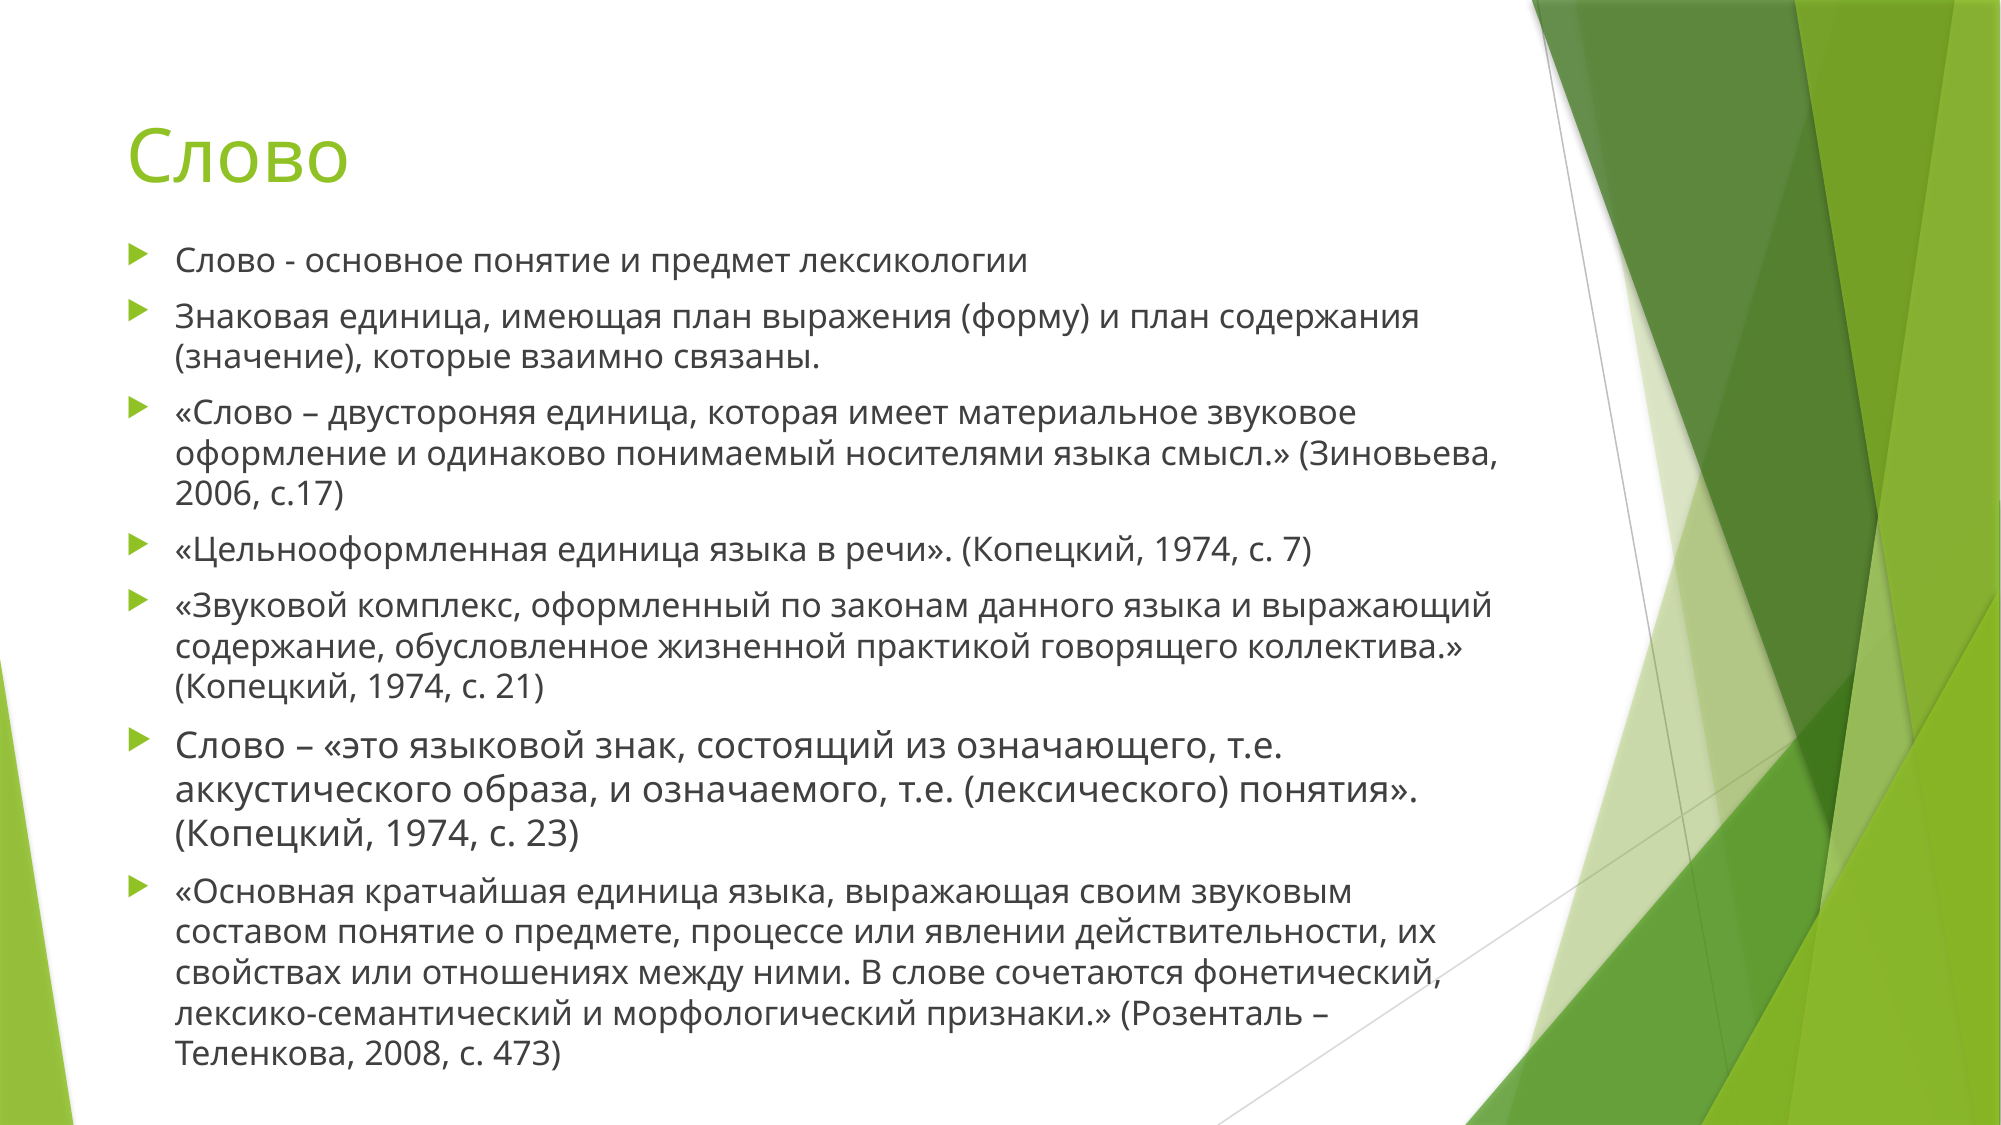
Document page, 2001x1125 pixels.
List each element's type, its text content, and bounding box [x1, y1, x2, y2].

title Слово [111, 99, 1522, 230]
list Слово - основное понятие и предмет лексикологии Знаковая единица, имеющая план выражения (форму) и план содержания (значение), которые взаимно связаны. «Слово – двустороняя единица, которая имеет материальное звуковое оформление и одинаково понимаемый носителями языка смысл.» (Зиновьева, 2006, с.17) «Цельнооформленная единица языка в речи». (Копецкий, 1974, с. 7) «Звуковой комплекс, оформленный по законам данного языка и выражающий содержание, обусловленное жизненной практикой говорящего коллектива.» (Копецкий, 1974, с. 21) Слово – «это языковой знак, состоящий из означающего, т.е. аккустического образа, и означаемого, т.е. (лексического) понятия». (Копецкий, 1974, с. 23) «Основная кратчайшая единица языка, выражающая своим звуковым составом понятие о предмете, процессе или явлении действительности, их свойствах или отношениях между ними. В слове сочетаются фонетический, лексико-семантический и морфологический признаки.» (Розенталь – Теленкова, 2008, с. 473) [111, 230, 1522, 1083]
